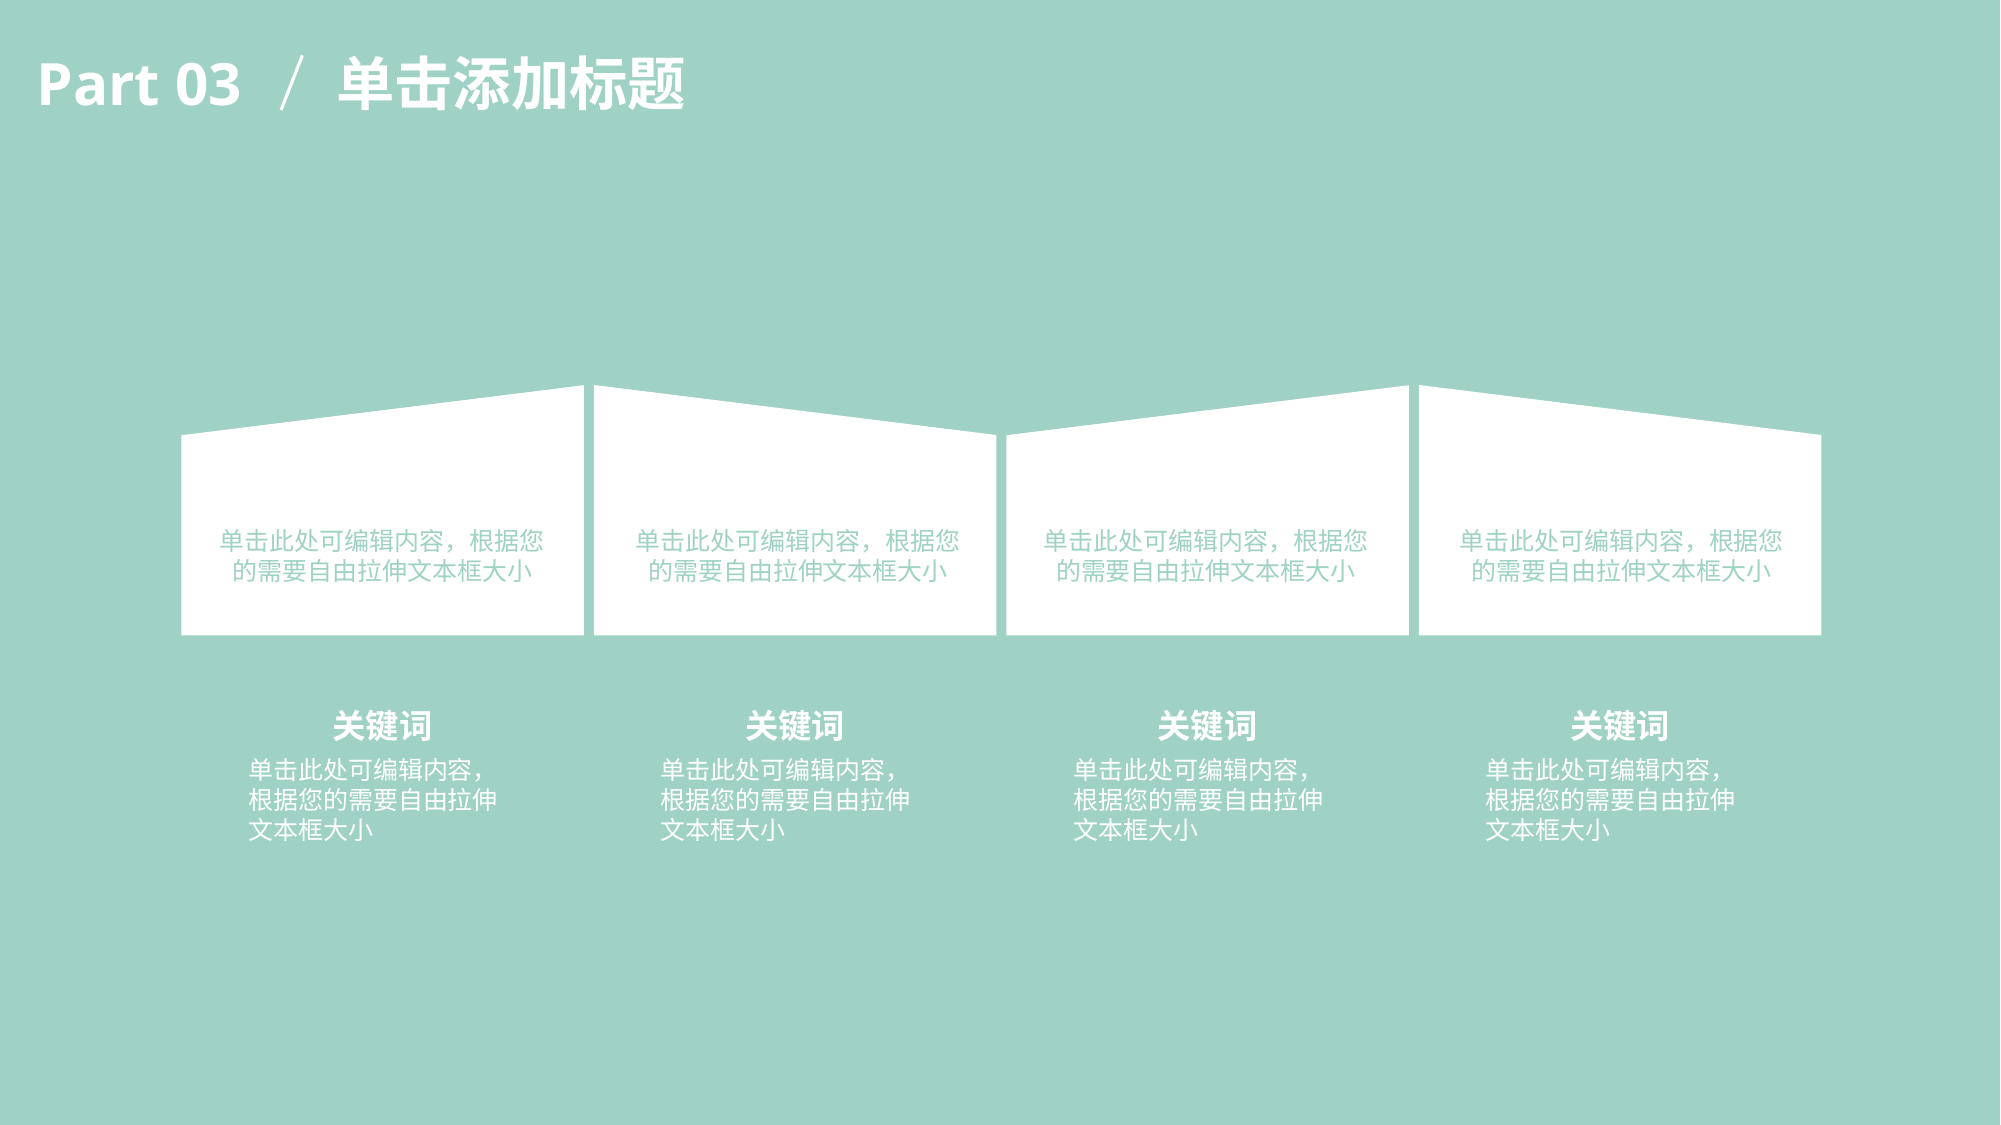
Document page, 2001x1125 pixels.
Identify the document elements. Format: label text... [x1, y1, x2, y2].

text_box 单击此处可编辑内容，根据您的需要自由拉伸文本框大小 [1456, 525, 1787, 586]
text_box 关键词 [603, 705, 987, 746]
text_box 单击此处可编辑内容，根据您的需要自由拉伸文本框大小 [660, 754, 936, 845]
text_box 单击此处可编辑内容，根据您的需要自由拉伸文本框大小 [1485, 754, 1761, 845]
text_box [280, 55, 303, 110]
text_box [181, 385, 584, 636]
text_box 单击此处可编辑内容，根据您的需要自由拉伸文本框大小 [632, 525, 964, 586]
text_box 关键词 [190, 705, 575, 746]
text_box 单击此处可编辑内容，根据您的需要自由拉伸文本框大小 [217, 525, 548, 586]
text_box [1006, 385, 1409, 636]
text_box 单击添加标题 [321, 39, 747, 125]
text_box 关键词 [1015, 705, 1400, 746]
text_box [1418, 384, 1822, 636]
text_box 单击此处可编辑内容，根据您的需要自由拉伸文本框大小 [1040, 525, 1372, 586]
text_box 单击此处可编辑内容，根据您的需要自由拉伸文本框大小 [248, 754, 523, 845]
text_box [593, 384, 997, 636]
text_box Part 03 [21, 39, 284, 125]
text_box 关键词 [1428, 705, 1812, 746]
text_box 单击此处可编辑内容，根据您的需要自由拉伸文本框大小 [1073, 754, 1348, 845]
